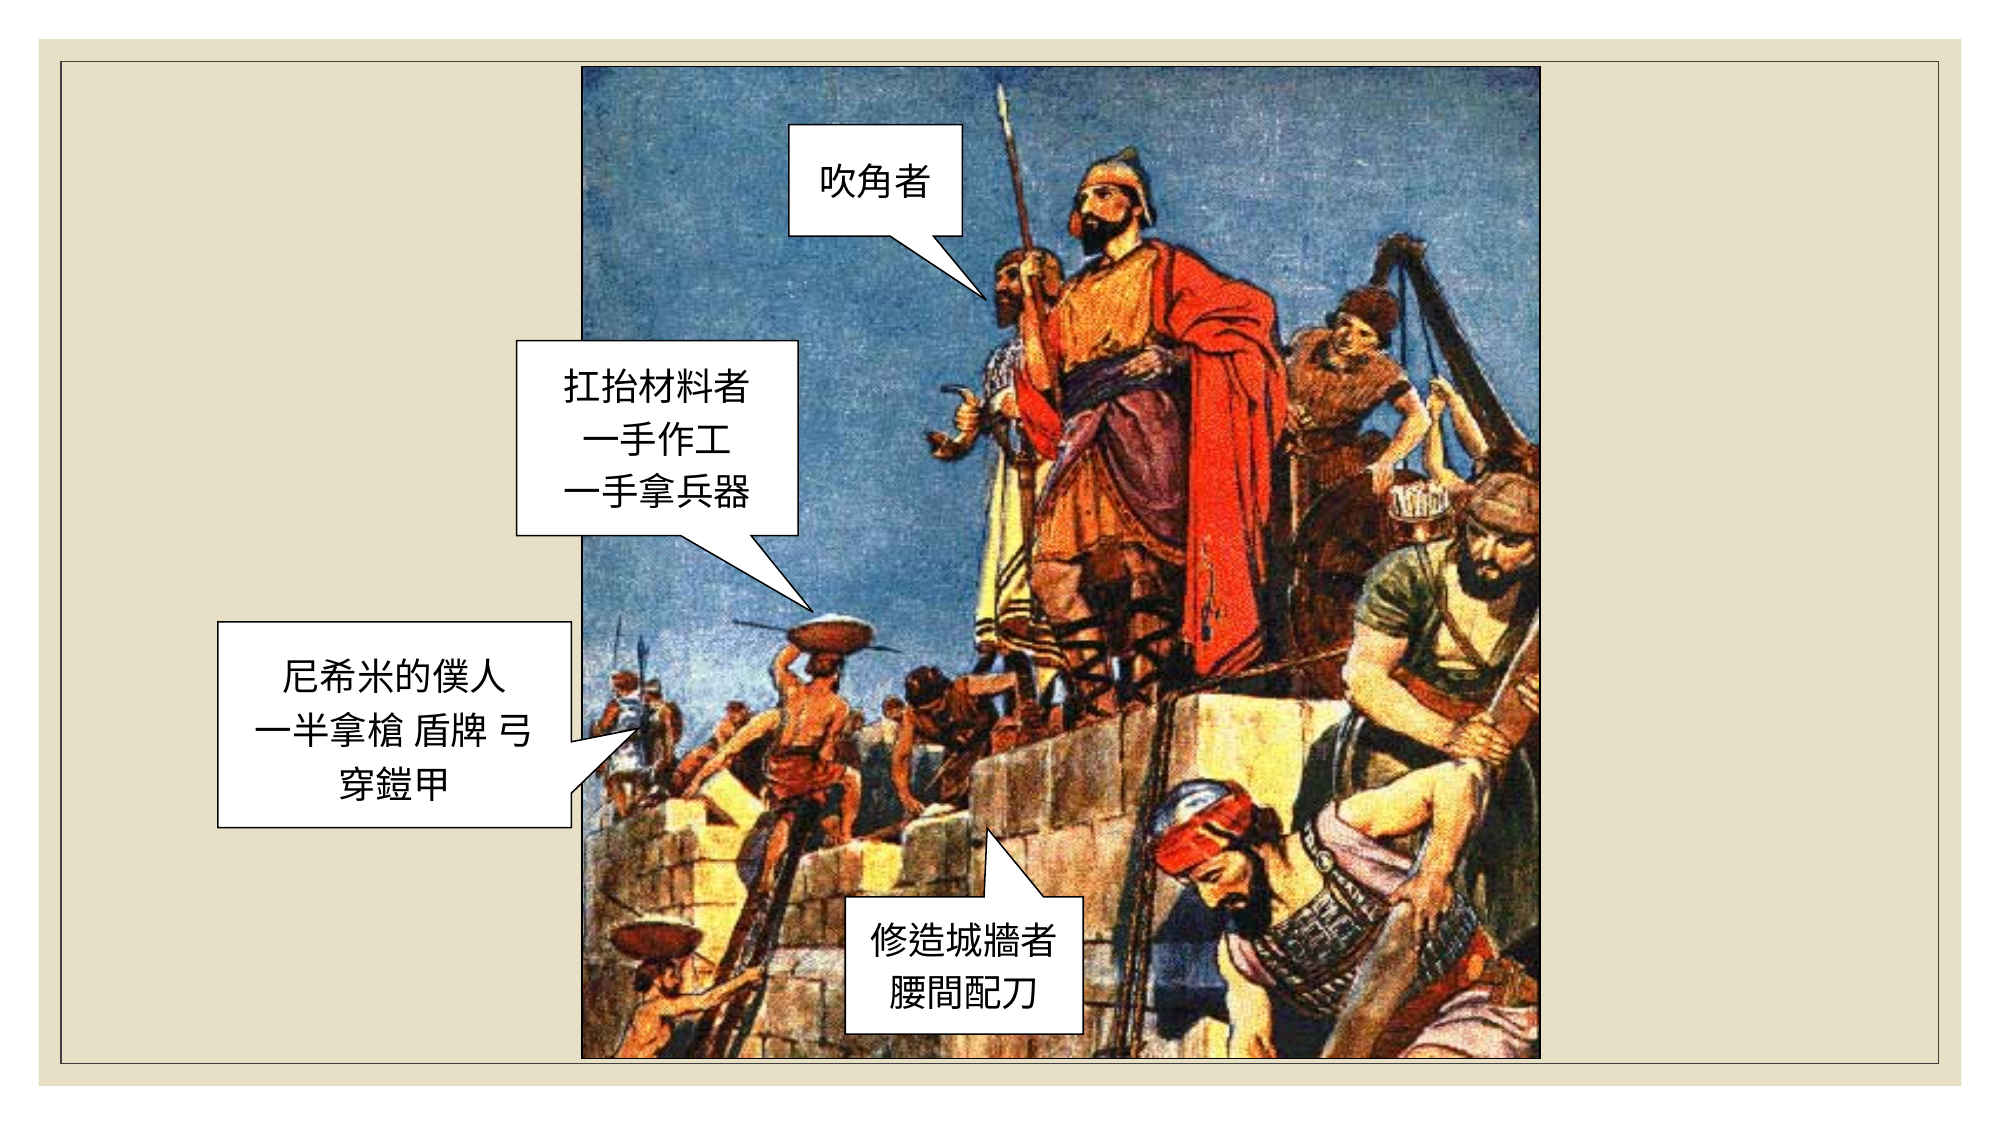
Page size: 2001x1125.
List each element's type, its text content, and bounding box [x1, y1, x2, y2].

picture [582, 67, 1540, 1058]
text_box 扛抬材料者 一手作工 一手拿兵器 [516, 340, 577, 536]
text_box 尼希米的僕人 一半拿槍 盾牌 弓 穿鎧甲 [217, 621, 577, 828]
